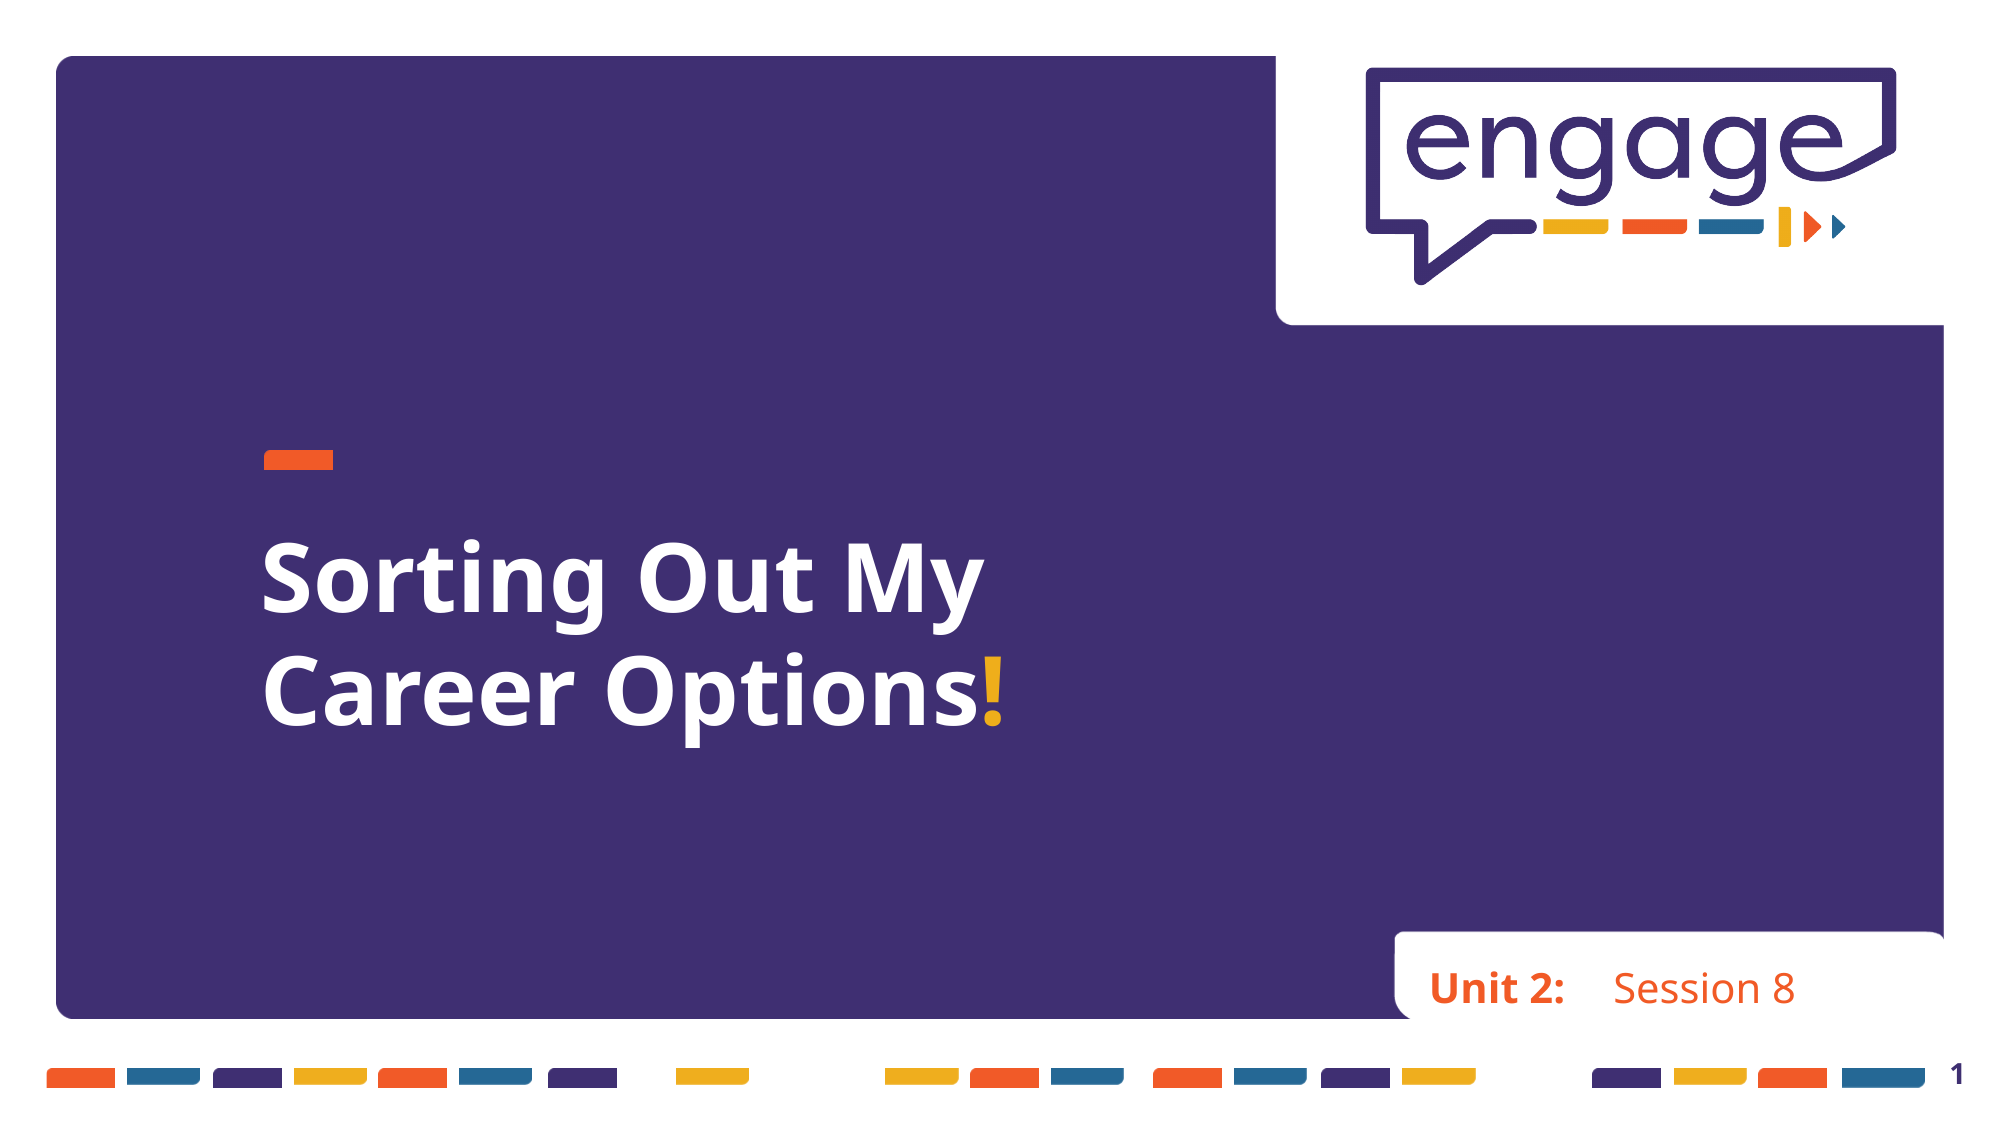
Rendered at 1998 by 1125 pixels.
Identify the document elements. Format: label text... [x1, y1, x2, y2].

picture [56, 0, 1961, 1019]
picture [46, 1068, 115, 1088]
picture [676, 1068, 749, 1085]
subtitle Unit 2: [1429, 961, 1593, 1018]
picture [1758, 1068, 1827, 1088]
picture [970, 1068, 1039, 1088]
picture [1402, 1068, 1476, 1085]
picture [213, 1068, 282, 1088]
picture [459, 1068, 532, 1085]
picture [294, 1068, 367, 1085]
picture [1321, 1068, 1390, 1088]
picture [378, 1068, 447, 1088]
picture [1234, 1068, 1307, 1085]
picture [885, 1068, 959, 1085]
picture [548, 1068, 617, 1088]
picture [1592, 1068, 1661, 1088]
picture [1153, 1068, 1222, 1088]
list Session 8 [1613, 962, 1897, 1019]
picture [1674, 1068, 1747, 1085]
picture [1842, 1068, 1925, 1088]
title Sorting Out My Career Options! [260, 519, 1315, 906]
picture [127, 1068, 200, 1085]
picture [1051, 1068, 1124, 1085]
